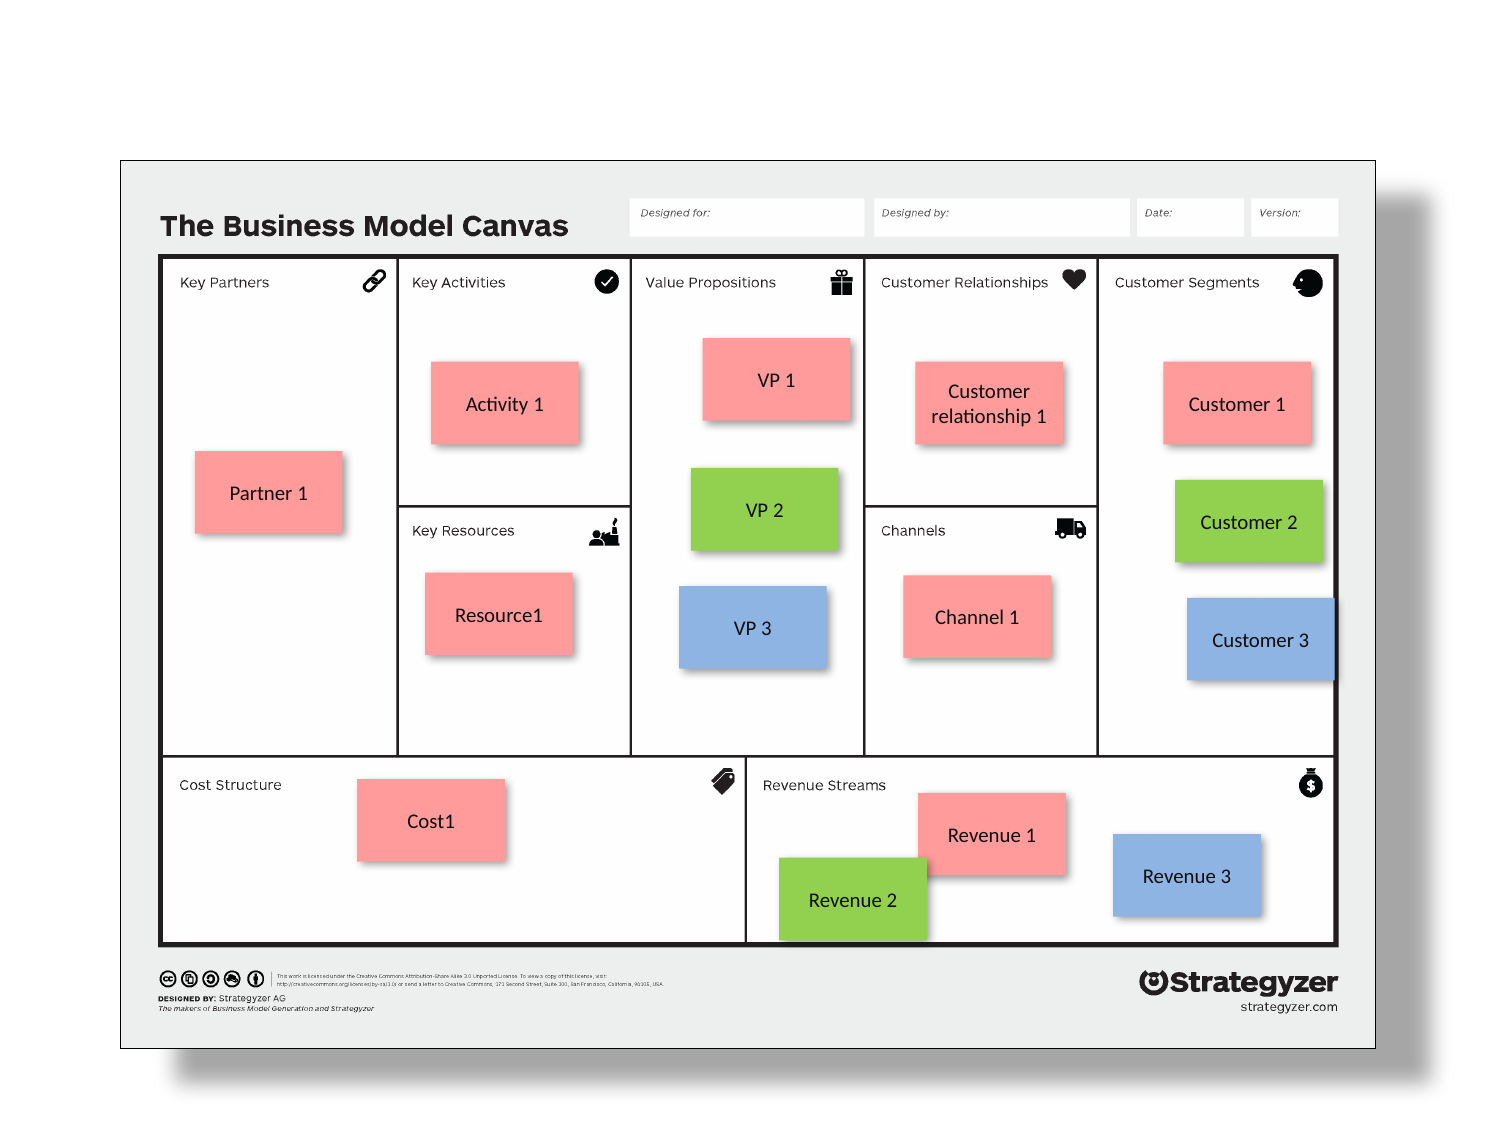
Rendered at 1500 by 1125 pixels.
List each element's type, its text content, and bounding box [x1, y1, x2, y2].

text_box Activity 1 [429, 360, 581, 446]
text_box Customer 3 [1185, 596, 1337, 683]
text_box Customer relationship 1 [913, 360, 1065, 446]
text_box Revenue 1 [916, 791, 1068, 877]
text_box VP 1 [701, 336, 852, 423]
text_box VP 3 [677, 584, 829, 671]
text_box Revenue 3 [1111, 832, 1263, 919]
picture [121, 161, 1375, 1048]
text_box Customer 2 [1173, 478, 1325, 564]
text_box Revenue 2 [777, 856, 929, 942]
text_box Partner 1 [193, 449, 344, 536]
text_box Channel 1 [901, 573, 1053, 660]
text_box Resource1 [423, 570, 575, 657]
text_box VP 2 [689, 466, 841, 553]
text_box Cost1 [355, 777, 507, 864]
text_box Customer 1 [1161, 360, 1313, 446]
